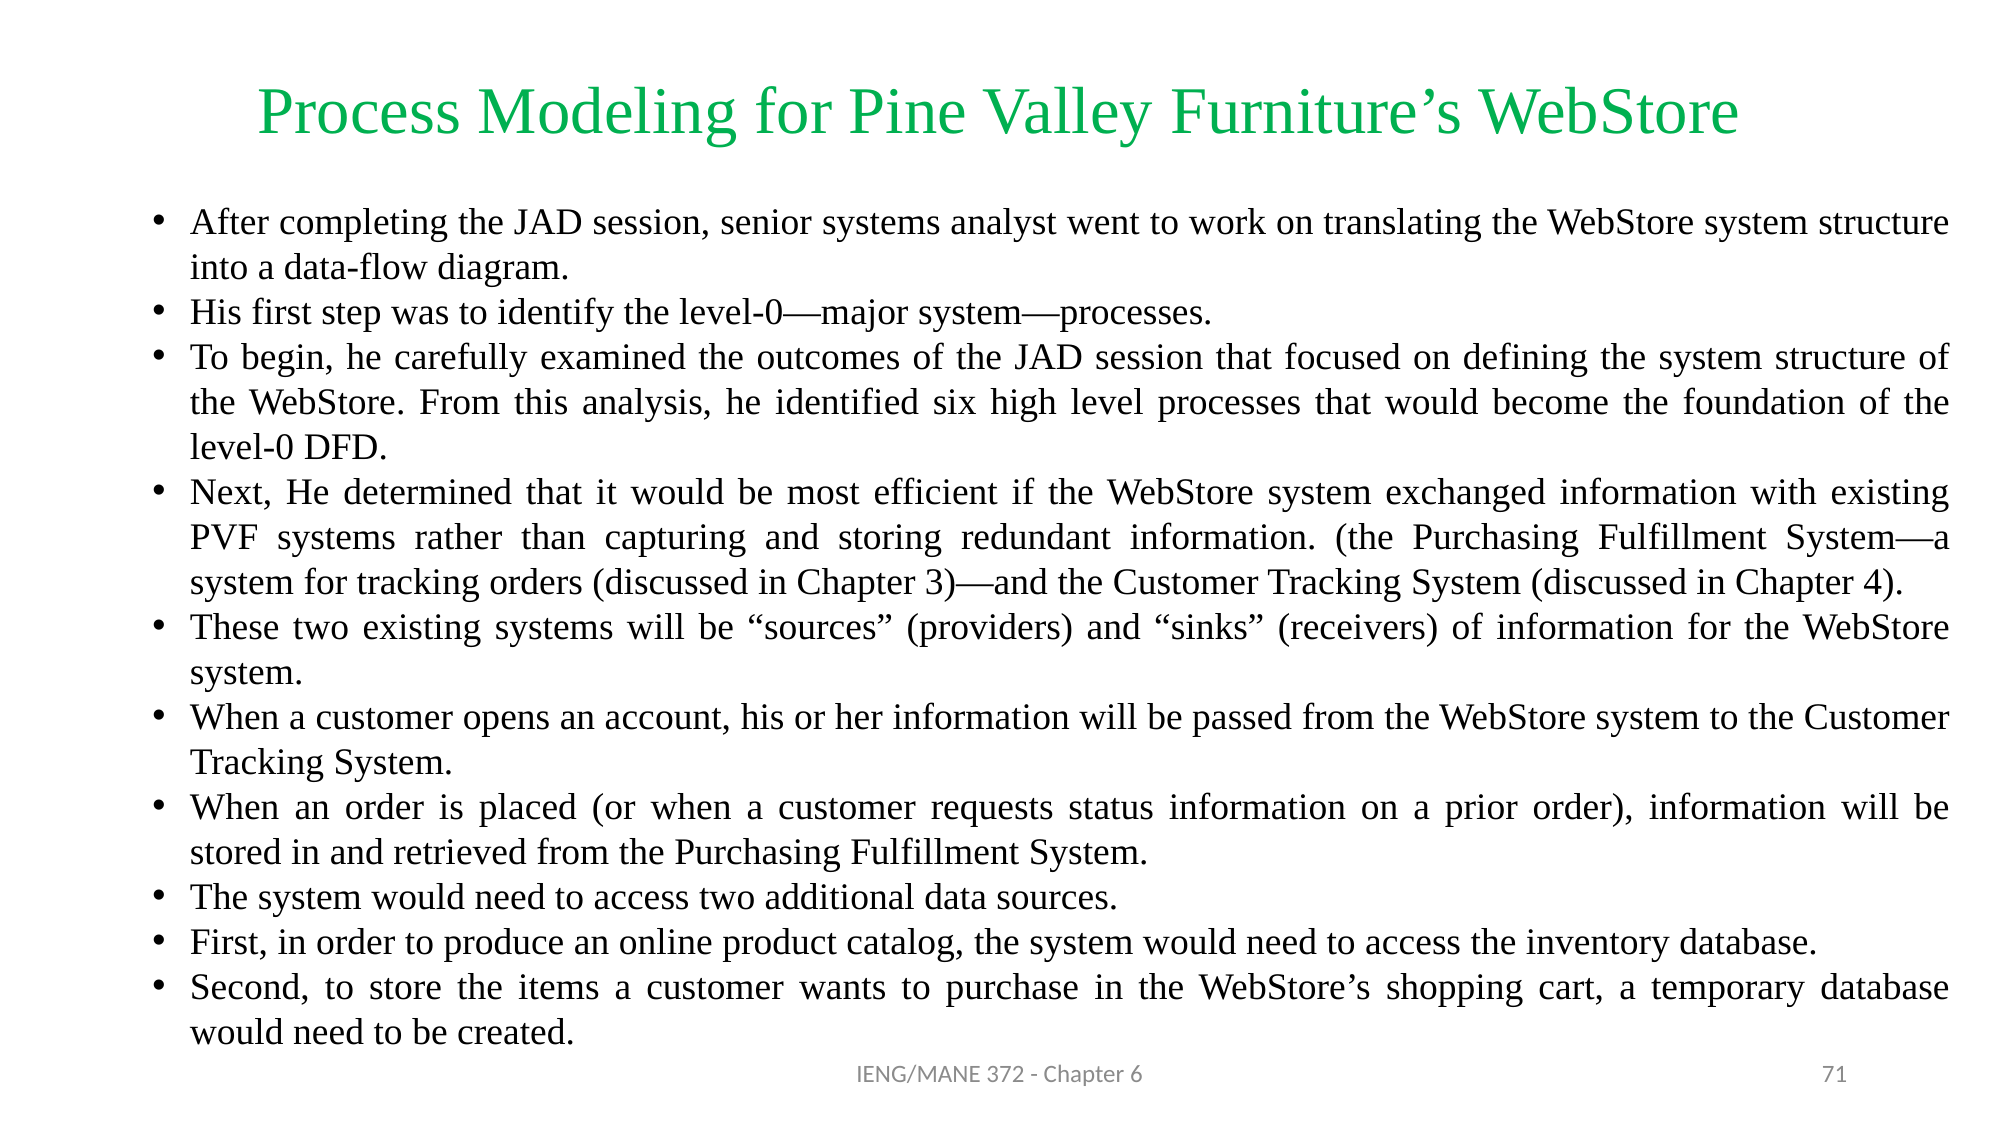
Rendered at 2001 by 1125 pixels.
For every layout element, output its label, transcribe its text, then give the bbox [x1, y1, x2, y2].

slide_number 71 [1412, 1042, 1863, 1103]
list After completing the JAD session, senior systems analyst went to work on translating the WebStore system structure into a data-flow diagram. His first step was to identify the level-0—major system—processes. To begin, he carefully examined the outcomes of the JAD session that focused on defining the system structure of the WebStore. From this analysis, he identified six high level processes that would become the foundation of the level-0 DFD. Next, He determined that it would be most efficient if the WebStore system exchanged information with existing PVF systems rather than capturing and storing redundant information. (the Purchasing Fulfillment System—a system for tracking orders (discussed in Chapter 3)—and the Customer Tracking System (discussed in Chapter 4). These two existing systems will be “sources” (providers) and “sinks” (receivers) of information for the WebStore system. When a customer opens an account, his or her information will be passed from the WebStore system to the Customer Tracking System. When an order is placed (or when a customer requests status information on a prior order), information will be stored in and retrieved from the Purchasing Fulfillment System. The system would need to access two additional data sources. First, in order to produce an online product catalog, the system would need to access the inventory database. Second, to store the items a customer wants to purchase in the WebStore’s shopping cart, a temporary database would need to be created. [137, 189, 1968, 1021]
footer IENG/MANE 372 - Chapter 6 [662, 1042, 1338, 1103]
title Process Modeling for Pine Valley Furniture’s WebStore [137, 47, 1863, 178]
